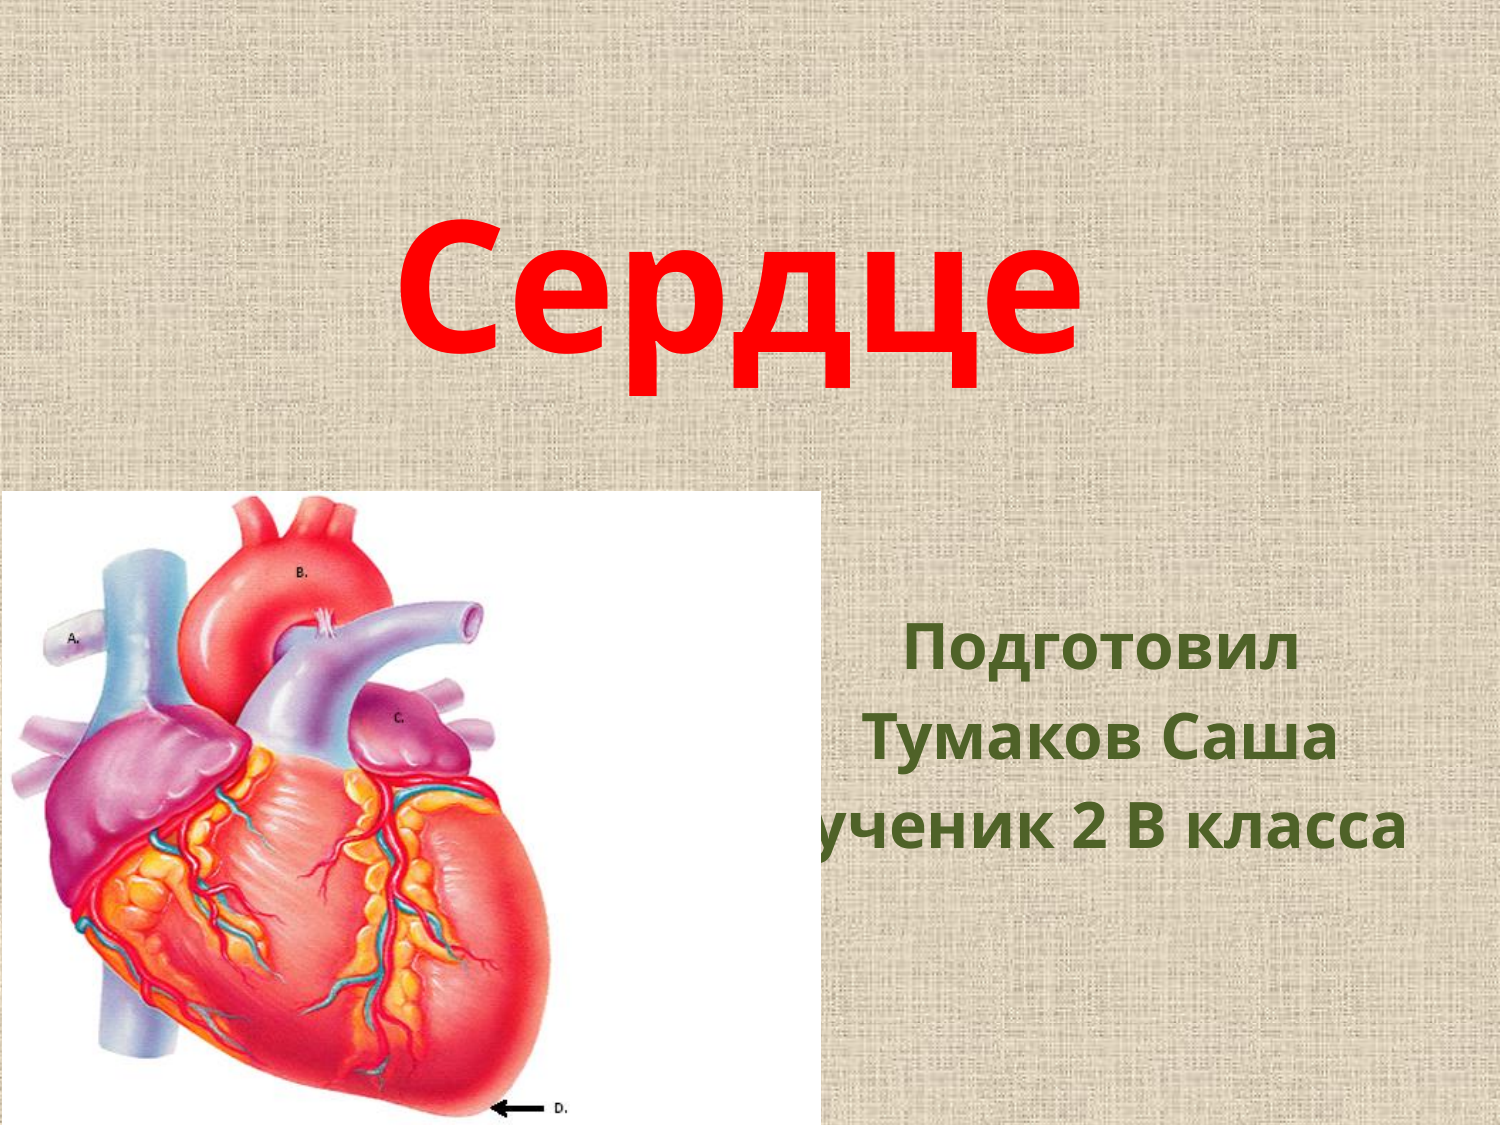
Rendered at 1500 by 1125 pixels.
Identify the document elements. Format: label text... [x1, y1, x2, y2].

subtitle Подготовил Тумаков Саша ученик 2 В класса [826, 597, 1500, 870]
title Сердце [112, 125, 1388, 433]
picture [0, 0, 1500, 1125]
